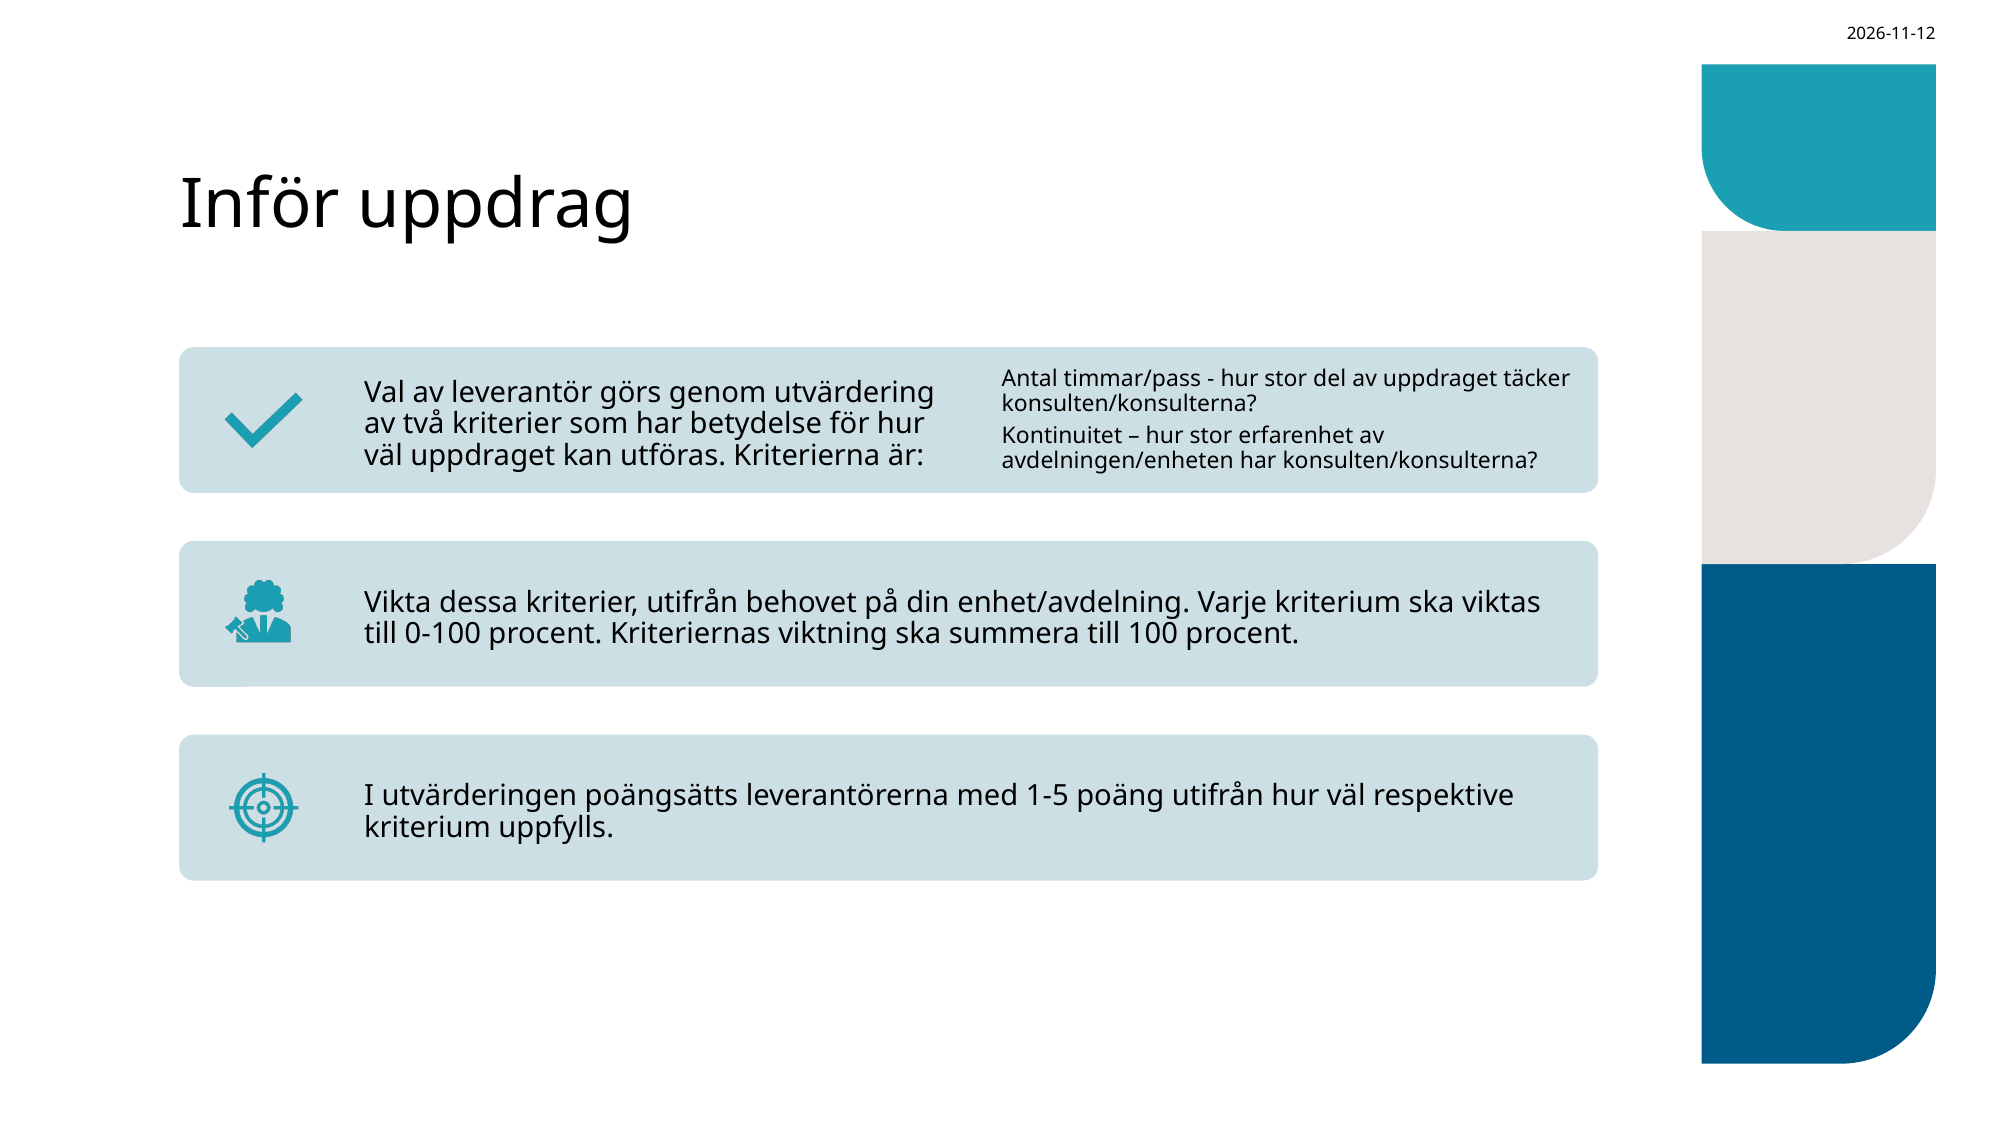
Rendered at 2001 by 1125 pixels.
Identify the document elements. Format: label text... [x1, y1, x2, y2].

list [179, 346, 1599, 890]
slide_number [1788, 22, 1936, 46]
title Inför uppdrag [180, 69, 1599, 242]
